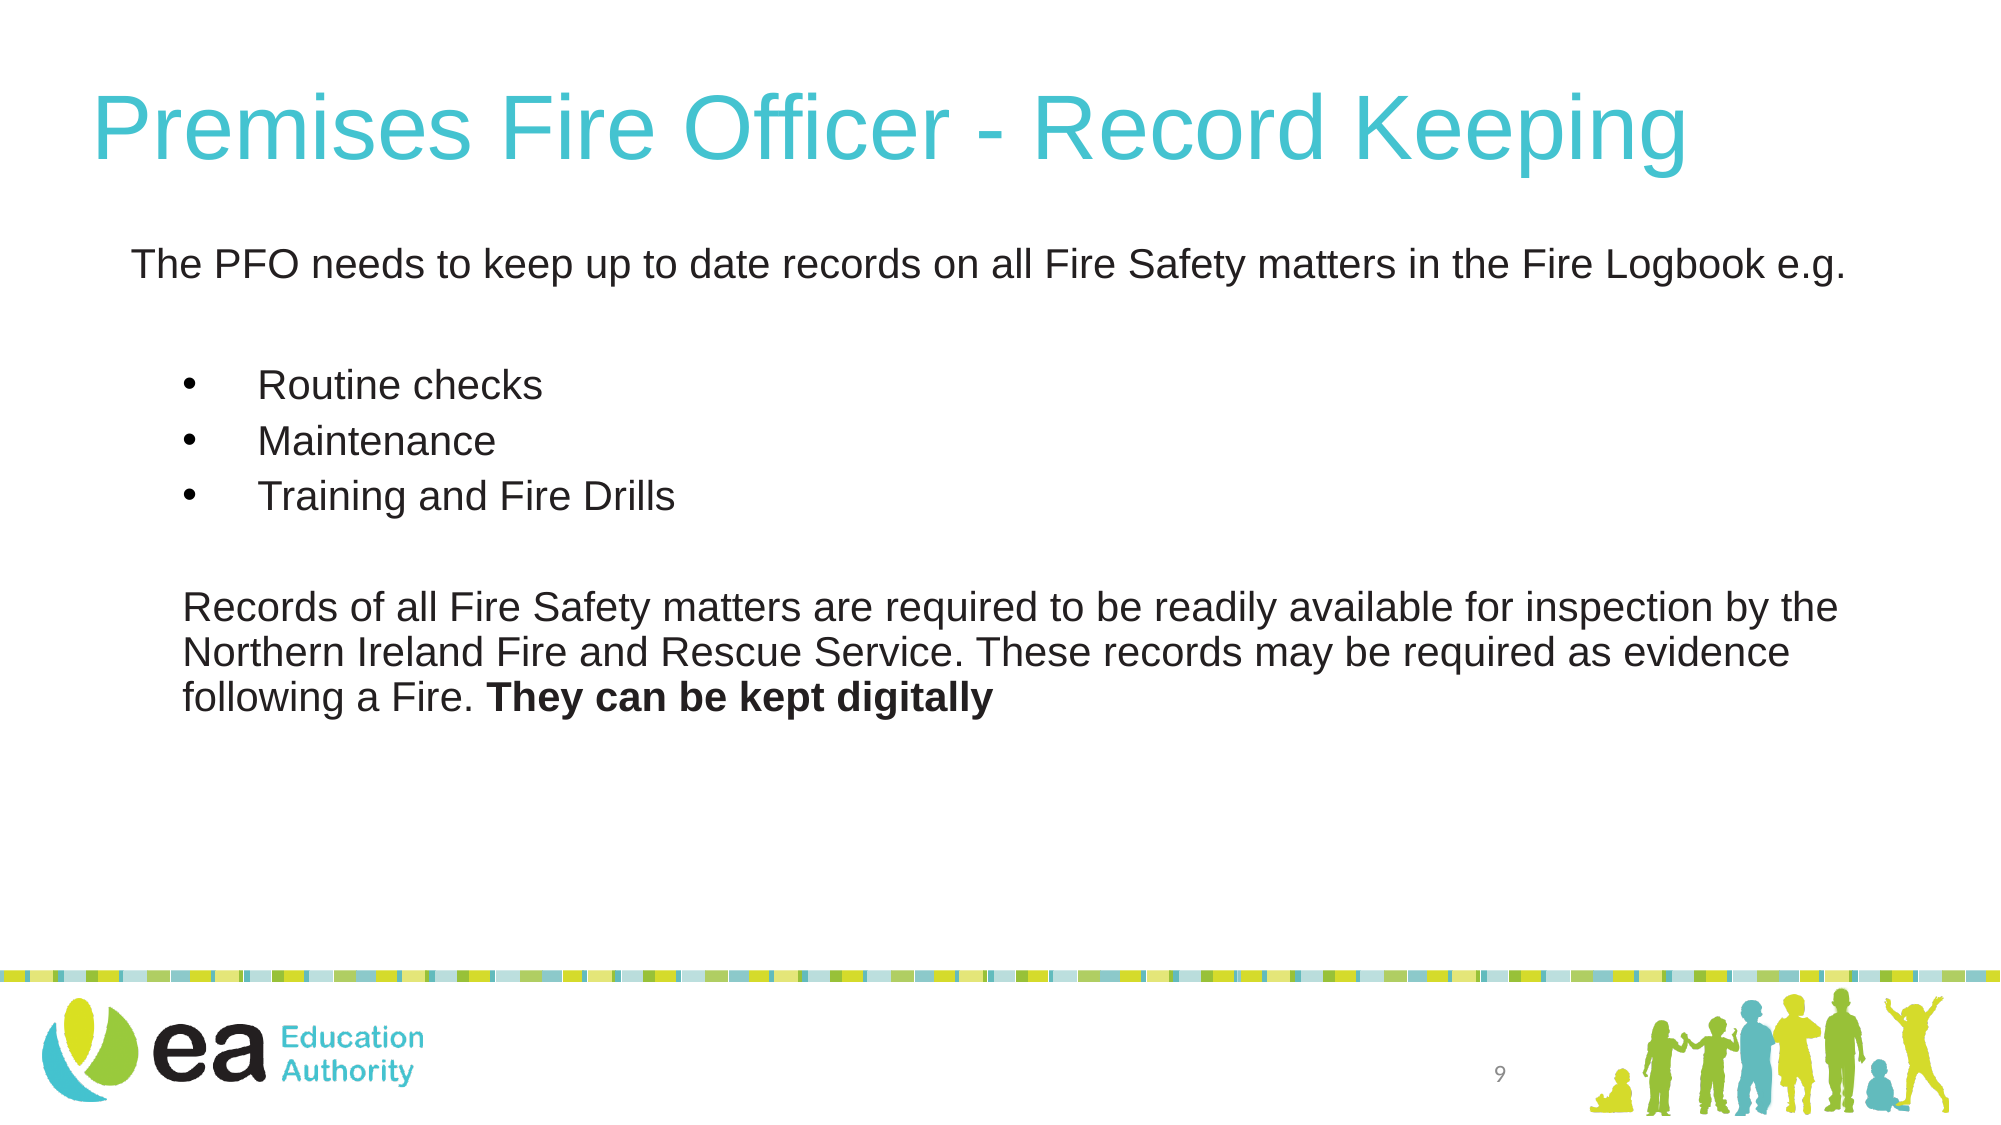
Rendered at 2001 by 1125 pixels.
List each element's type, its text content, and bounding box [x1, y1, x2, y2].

picture [1589, 987, 1949, 1116]
title Premises Fire Officer - Record Keeping [76, 43, 1924, 188]
text_box The PFO needs to keep up to date records on all Fire Safety matters in the Fire Logbook e.g. Routine checks Maintenance Training and Fire Drills Records of all Fire Safety matters are required to be readily available for inspection by the Northern Ireland Fire and Rescue Service. These records may be required as evidence following a Fire. They can be kept digitally [92, 164, 1886, 961]
picture [0, 969, 2000, 982]
picture [42, 998, 423, 1102]
